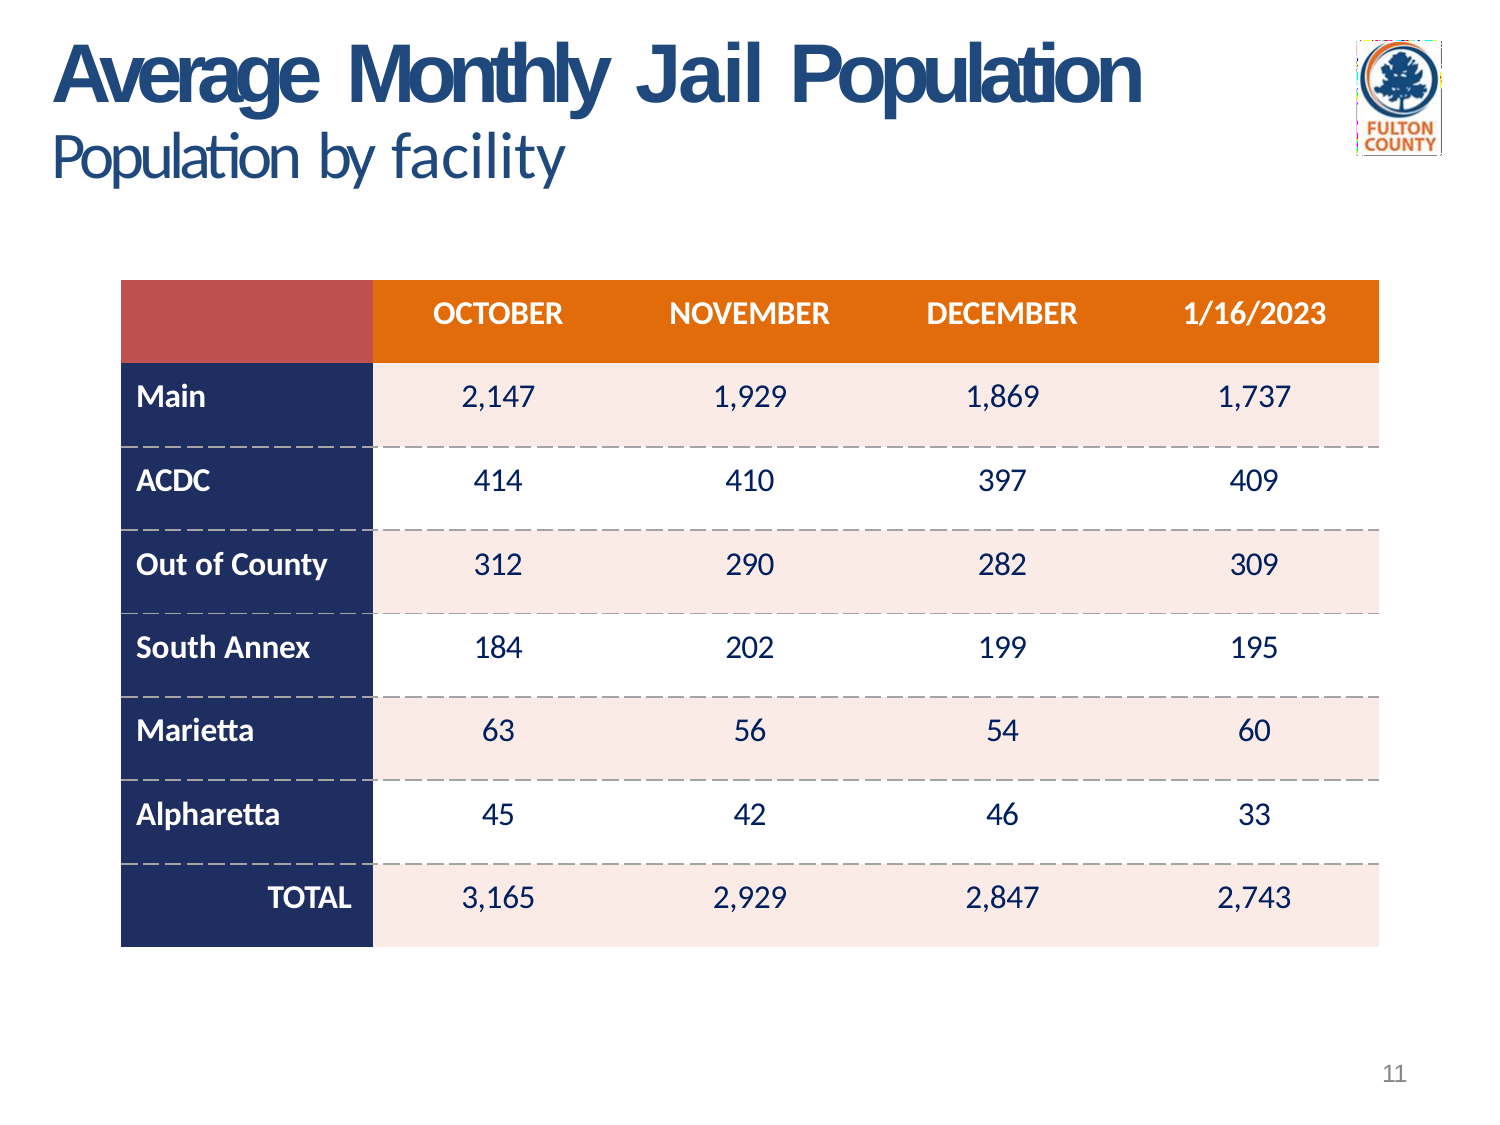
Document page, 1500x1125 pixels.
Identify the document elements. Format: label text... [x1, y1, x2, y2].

table_cell 309 [1130, 530, 1379, 614]
table_cell 312 [373, 530, 617, 614]
picture [1355, 40, 1442, 156]
table_cell 1,737 [1130, 363, 1379, 447]
table_cell 195 [1130, 614, 1379, 697]
table_cell 56 [617, 697, 878, 780]
table_cell 46 [878, 780, 1130, 864]
table_cell TOTAL [121, 864, 373, 947]
table_cell ACDC [121, 447, 373, 530]
table_cell 2,743 [1130, 864, 1379, 947]
table_header NOVEMBER [617, 280, 878, 363]
table_cell 414 [373, 447, 617, 530]
table_cell Out of County [121, 530, 373, 614]
table_cell 63 [373, 697, 617, 780]
table_cell 1,929 [617, 363, 878, 447]
table_header DECEMBER [878, 280, 1130, 363]
table_cell 60 [1130, 697, 1379, 780]
table_cell Main [121, 363, 373, 447]
table_cell 2,147 [373, 363, 617, 447]
table_cell 409 [1130, 447, 1379, 530]
table_cell 33 [1130, 780, 1379, 864]
table_cell 54 [878, 697, 1130, 780]
table_cell 202 [617, 614, 878, 697]
table_cell Marietta [121, 697, 373, 780]
table_header OCTOBER [373, 280, 617, 363]
table_cell 42 [617, 780, 878, 864]
table_cell 184 [373, 614, 617, 697]
table_cell Alpharetta [121, 780, 373, 864]
table_cell 45 [373, 780, 617, 864]
table_cell 1,869 [878, 363, 1130, 447]
table_cell 290 [617, 530, 878, 614]
table_cell 3,165 [373, 864, 617, 947]
table_cell 282 [878, 530, 1130, 614]
table_cell 199 [878, 614, 1130, 697]
table_cell 2,929 [617, 864, 878, 947]
table_header 1/16/2023 [1130, 280, 1379, 363]
table_cell South Annex [121, 614, 373, 697]
title Average Monthly Jail Population Population by facility [8, 2, 1321, 215]
table_header [121, 280, 373, 363]
slide_number 11 [1375, 1032, 1426, 1125]
table_cell 410 [617, 447, 878, 530]
table_cell 2,847 [878, 864, 1130, 947]
table_cell 397 [878, 447, 1130, 530]
